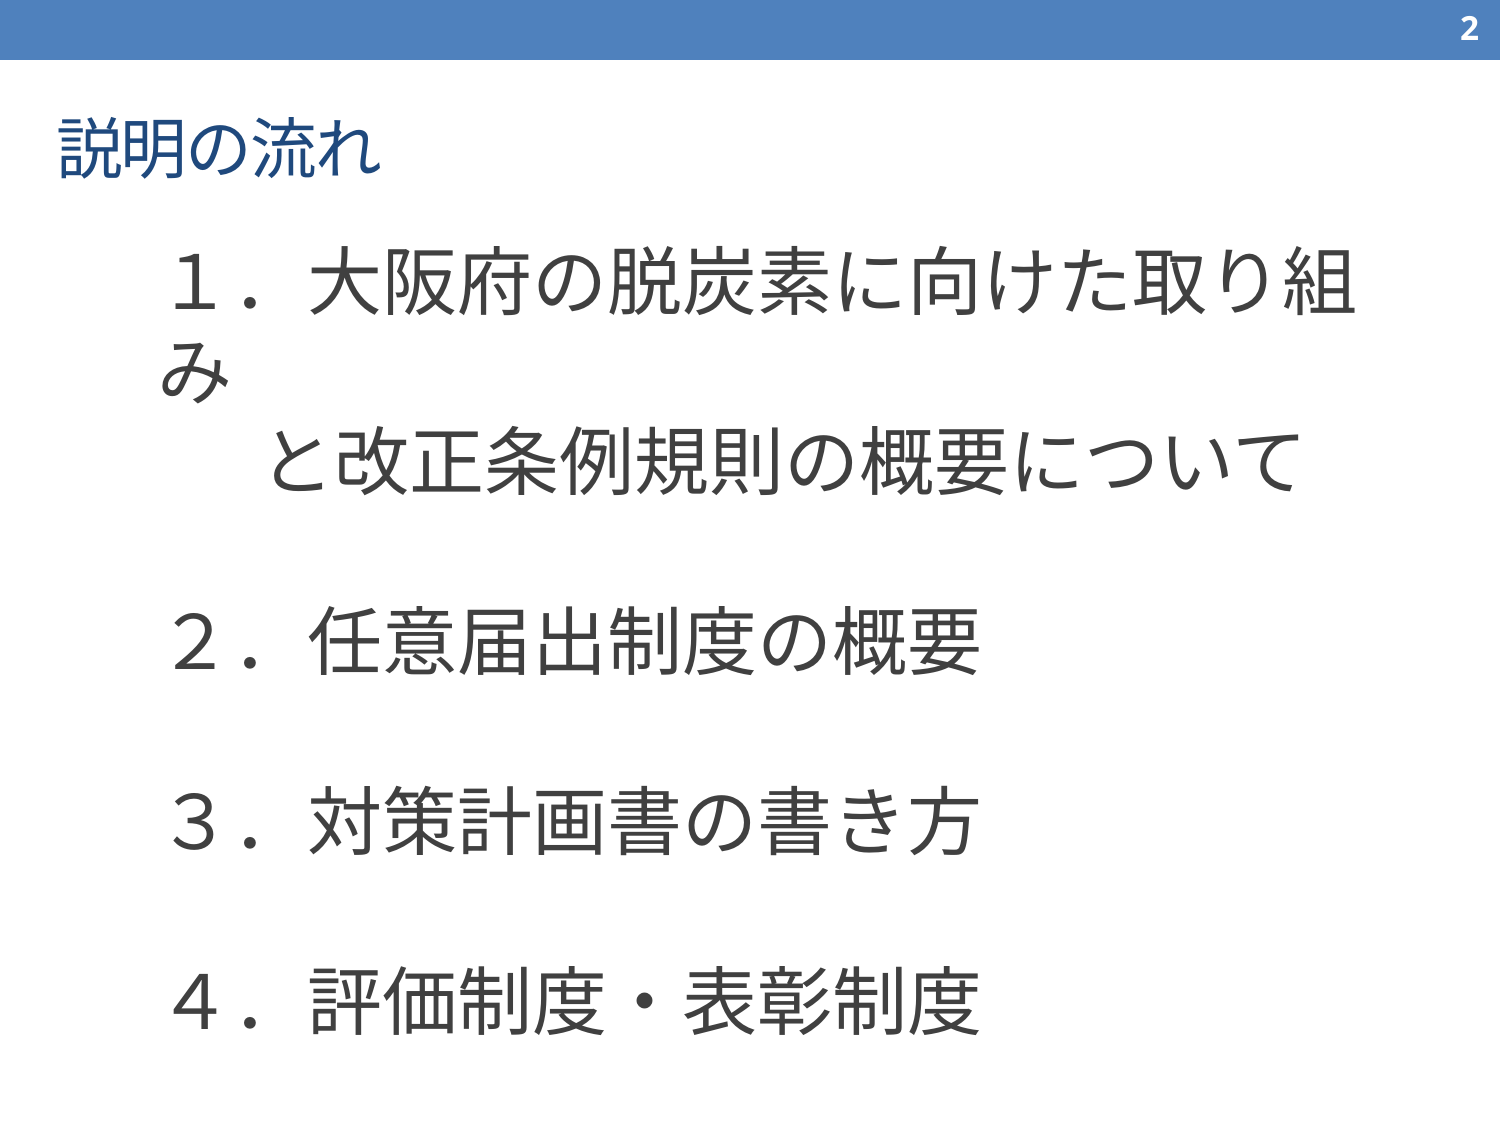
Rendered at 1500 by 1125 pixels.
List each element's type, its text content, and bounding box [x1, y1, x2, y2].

slide_number 1 [1319, 3, 1495, 57]
text_box １．大阪府の脱炭素に向けた取り組み と改正条例規則の概要について ２．任意届出制度の概要 ３．対策計画書の書き方 ４．評価制度・表彰制度 [142, 227, 1407, 1113]
text_box 説明の流れ [41, 89, 774, 195]
